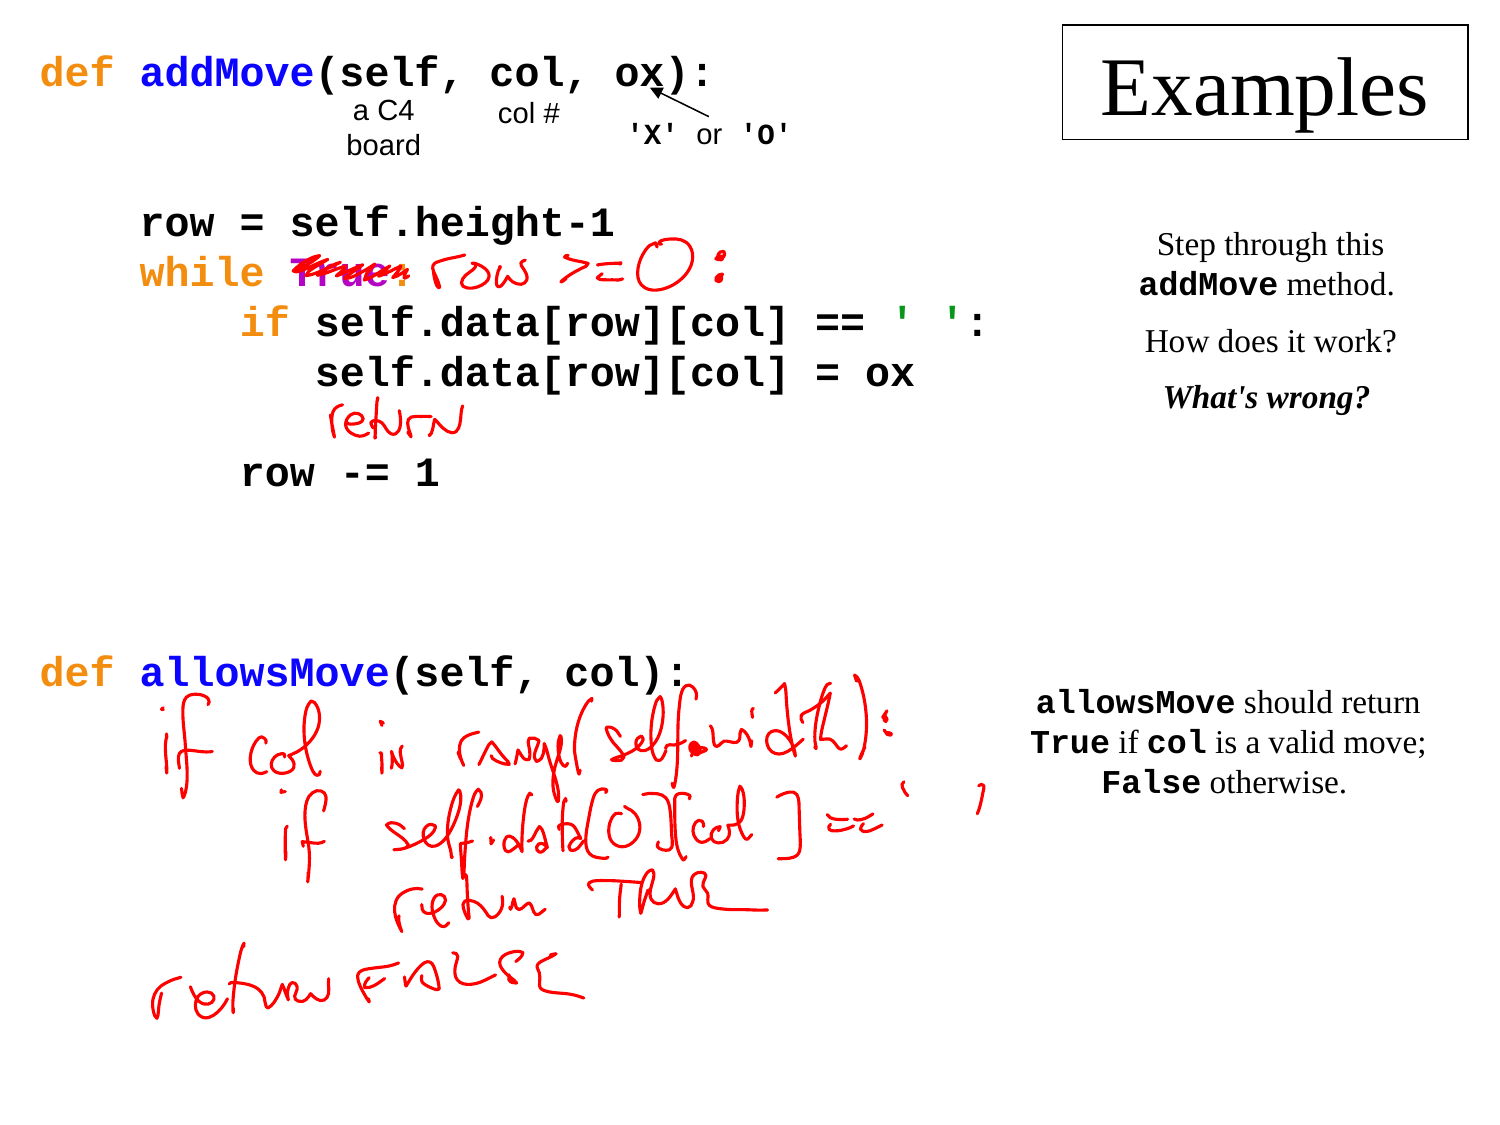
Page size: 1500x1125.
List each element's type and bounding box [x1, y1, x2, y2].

text_box [827, 814, 848, 820]
text_box [190, 986, 228, 1018]
text_box [229, 943, 329, 1013]
text_box [404, 961, 440, 990]
text_box [357, 962, 399, 1002]
text_box [558, 798, 584, 851]
text_box [642, 793, 673, 851]
text_box [421, 894, 449, 927]
text_box [537, 953, 584, 999]
text_box [674, 793, 691, 860]
text_box [152, 977, 181, 1019]
text_box [452, 952, 496, 985]
text_box [24, 24, 1473, 808]
text_box [585, 788, 640, 859]
text_box [860, 823, 883, 832]
text_box [776, 792, 801, 859]
text_box [854, 813, 873, 820]
text_box [692, 820, 710, 843]
text_box [503, 793, 532, 852]
text_box [588, 869, 768, 918]
text_box [499, 951, 523, 984]
text_box [460, 789, 482, 879]
text_box [828, 824, 854, 831]
text_box [711, 786, 752, 843]
text_box [509, 898, 546, 915]
text_box [528, 826, 548, 853]
text_box [902, 781, 908, 796]
text_box [977, 784, 984, 814]
text_box [302, 790, 327, 882]
text_box [386, 789, 461, 858]
text_box [462, 874, 503, 919]
text_box [394, 888, 423, 932]
